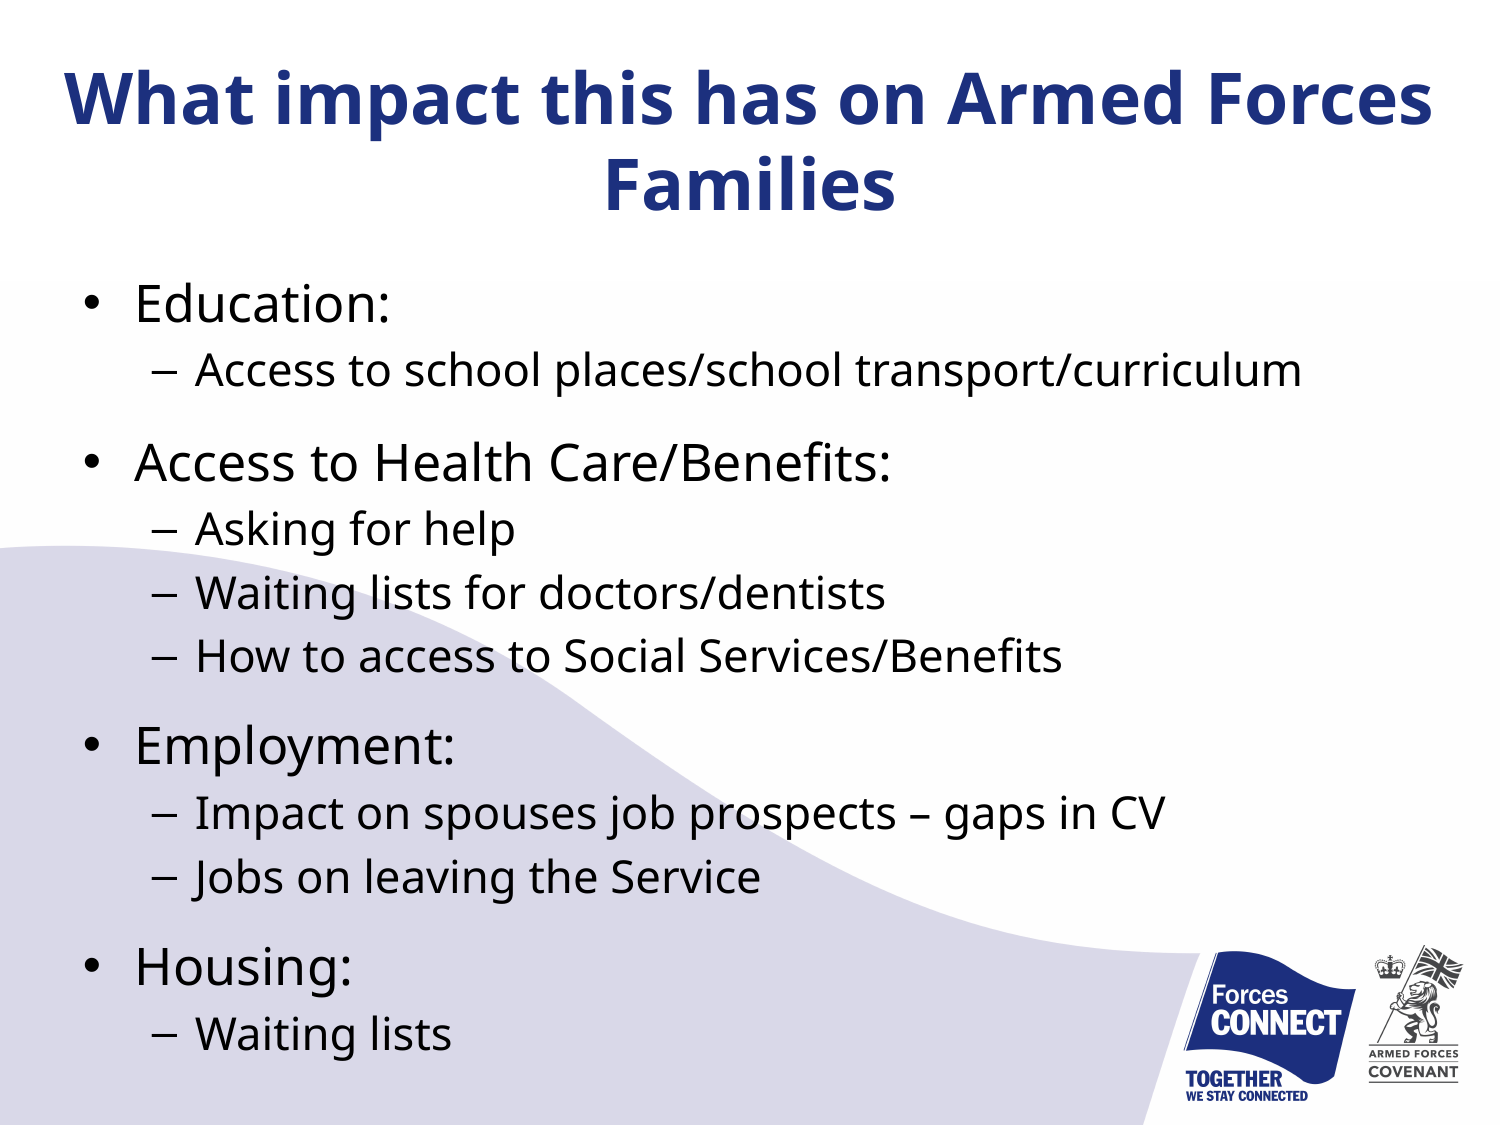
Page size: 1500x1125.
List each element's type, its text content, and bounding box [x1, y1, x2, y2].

picture [0, 281, 1500, 1125]
title What impact this has on Armed Forces Families [0, 45, 1500, 233]
list Education: Access to school places/school transport/curriculum Access to Health Care/Benefits: Asking for help Waiting lists for doctors/dentists How to access to Social Services/Benefits Employment: Impact on spouses job prospects – gaps in CV Jobs on leaving the Service Housing: Waiting lists [67, 262, 1500, 1069]
